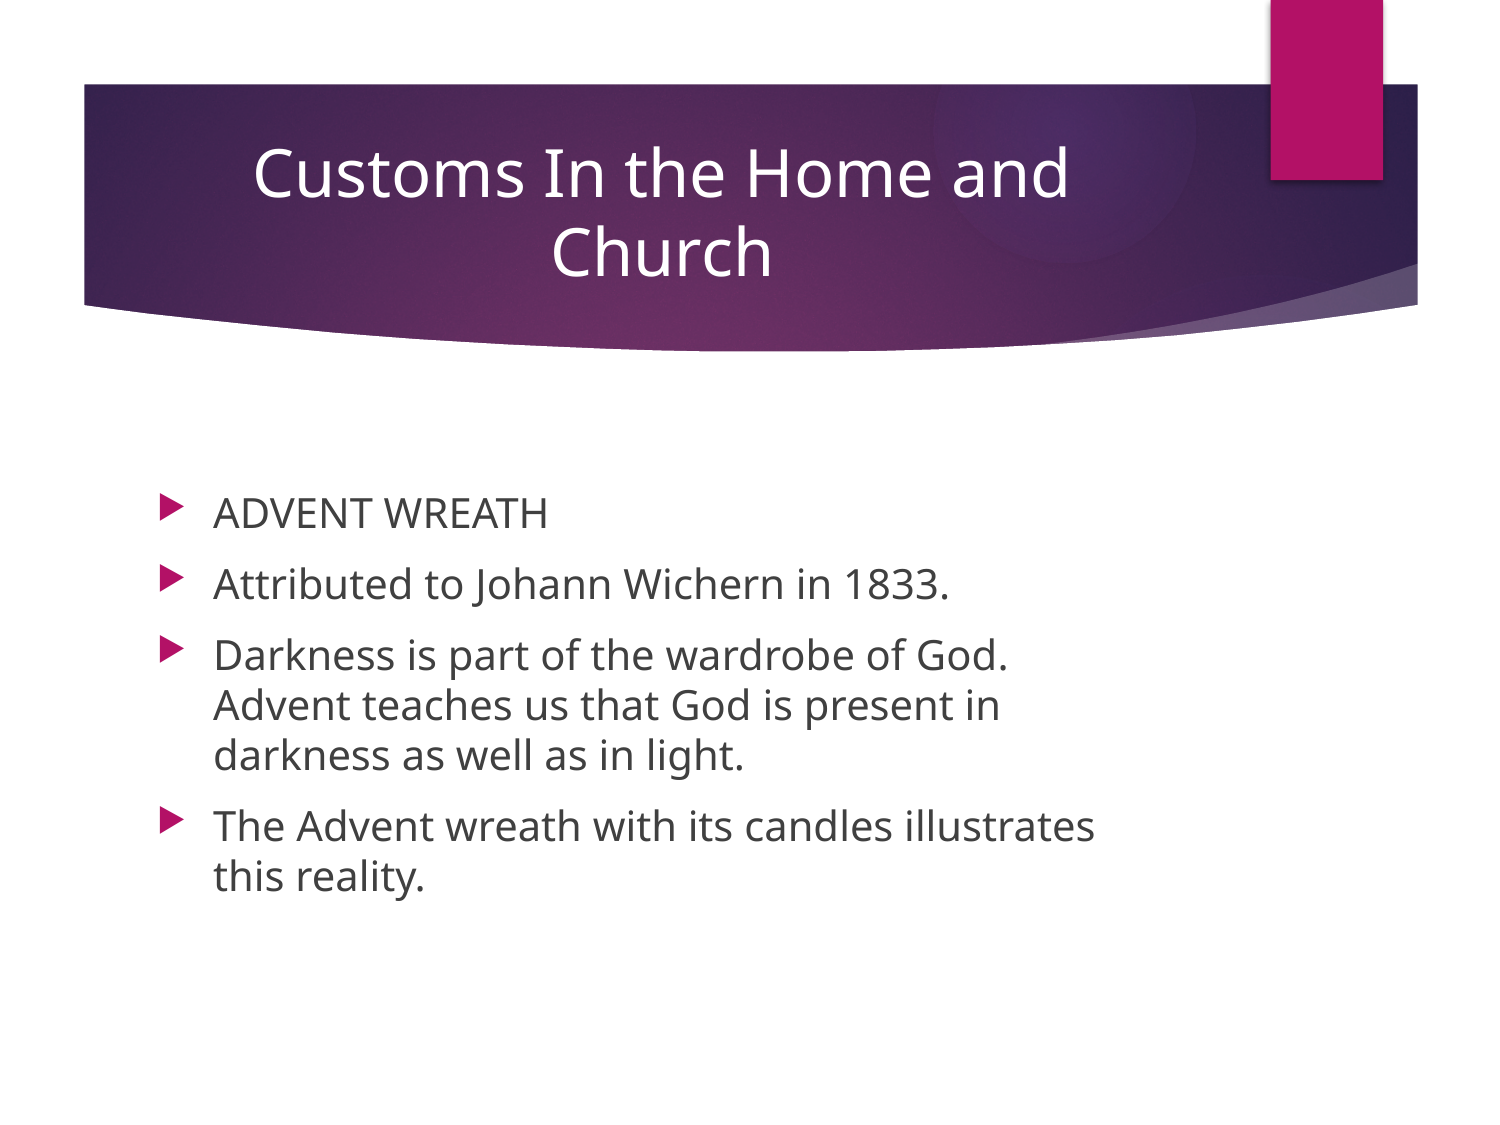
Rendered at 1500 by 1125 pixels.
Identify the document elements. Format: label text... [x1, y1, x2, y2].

title Customs In the Home and Church [142, 152, 1183, 269]
list ADVENT WREATH Attributed to Johann Wichern in 1833. Darkness is part of the wardrobe of God. Advent teaches us that God is present in darkness as well as in light. The Advent wreath with its candles illustrates this reality. [141, 408, 1183, 988]
